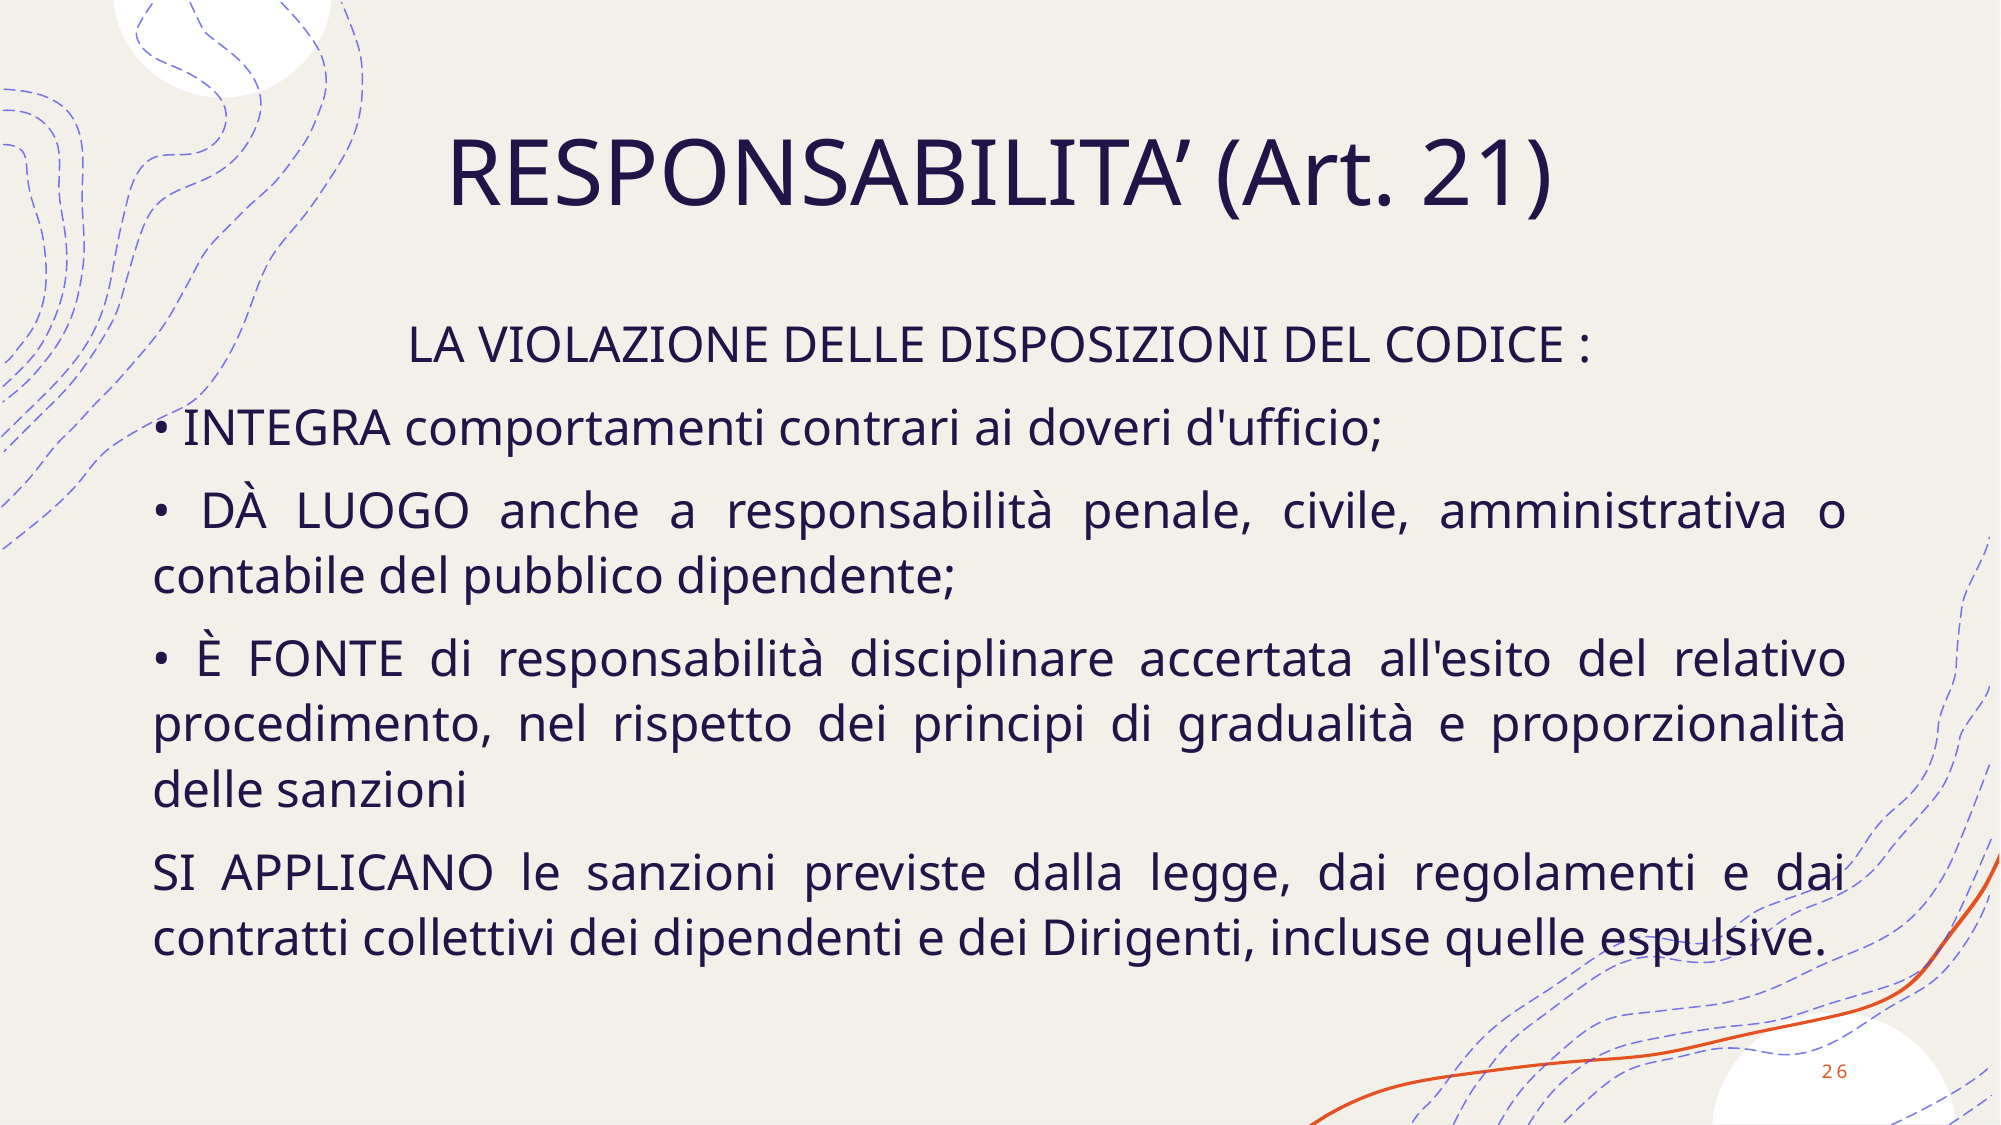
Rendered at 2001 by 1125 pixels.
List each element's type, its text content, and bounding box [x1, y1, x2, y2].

slide_number 26 [1625, 1042, 1863, 1103]
title RESPONSABILITA’ (Art. 21) [137, 59, 1863, 278]
list LA VIOLAZIONE DELLE DISPOSIZIONI DEL CODICE : • INTEGRA comportamenti contrari ai doveri d'ufficio; • DÀ LUOGO anche a responsabilità penale, civile, amministrativa o contabile del pubblico dipendente; • È FONTE di responsabilità disciplinare accertata all'esito del relativo procedimento, nel rispetto dei principi di gradualità e proporzionalità delle sanzioni SI APPLICANO le sanzioni previste dalla legge, dai regolamenti e dai contratti collettivi dei dipendenti e dei Dirigenti, incluse quelle espulsive. [137, 299, 1863, 1014]
